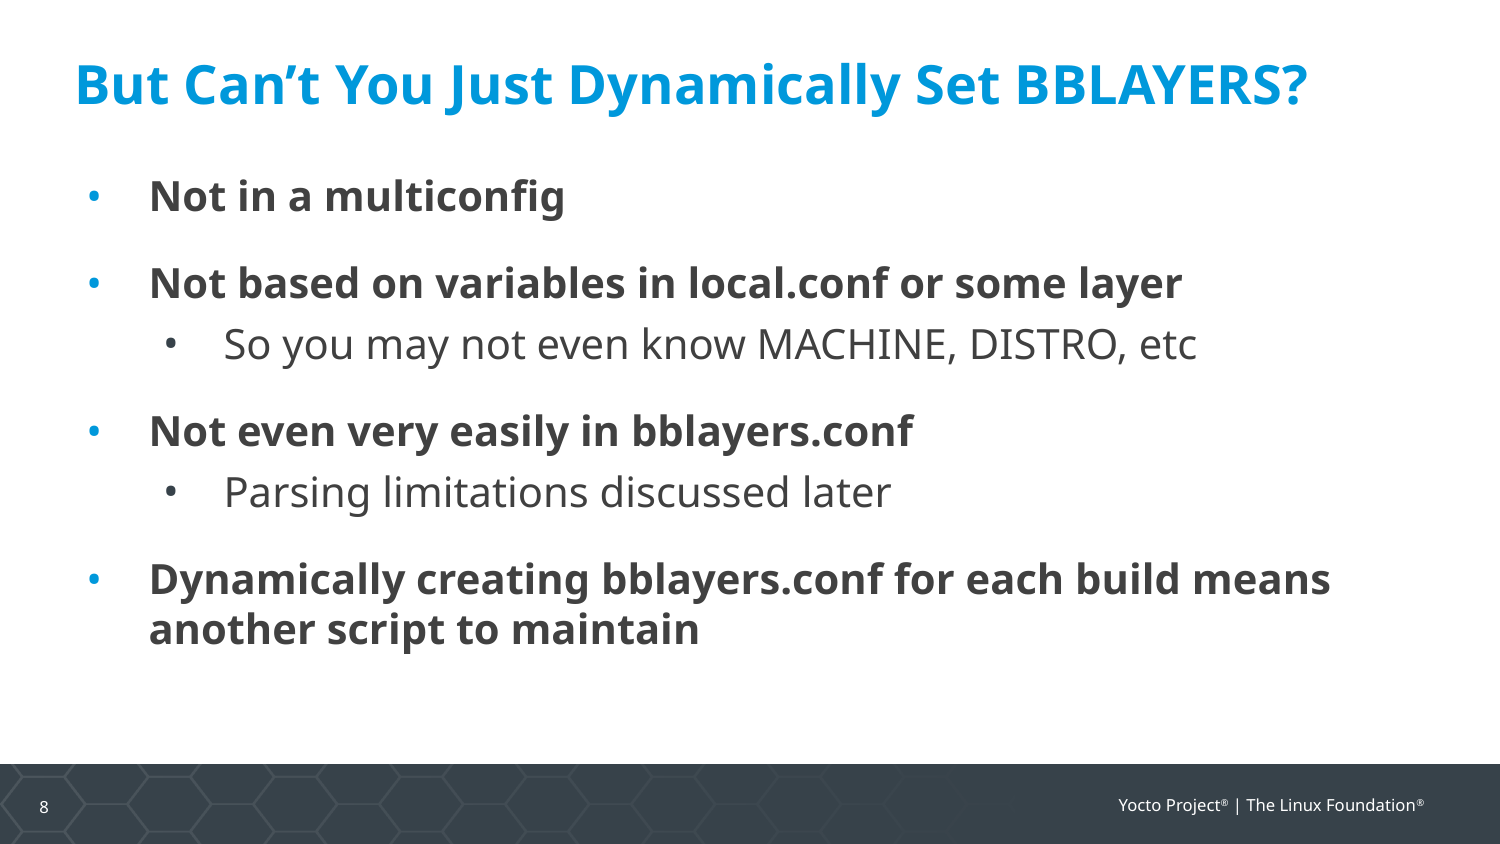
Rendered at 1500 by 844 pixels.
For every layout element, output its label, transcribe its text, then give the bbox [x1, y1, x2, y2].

title But Can’t You Just Dynamically Set BBLAYERS? [74, 50, 1425, 160]
picture [0, 0, 1500, 844]
list Not in a multiconfig Not based on variables in local.conf or some layer So you may not even know MACHINE, DISTRO, etc Not even very easily in bblayers.conf Parsing limitations discussed later Dynamically creating bblayers.conf for each build means another script to maintain [73, 169, 1425, 728]
